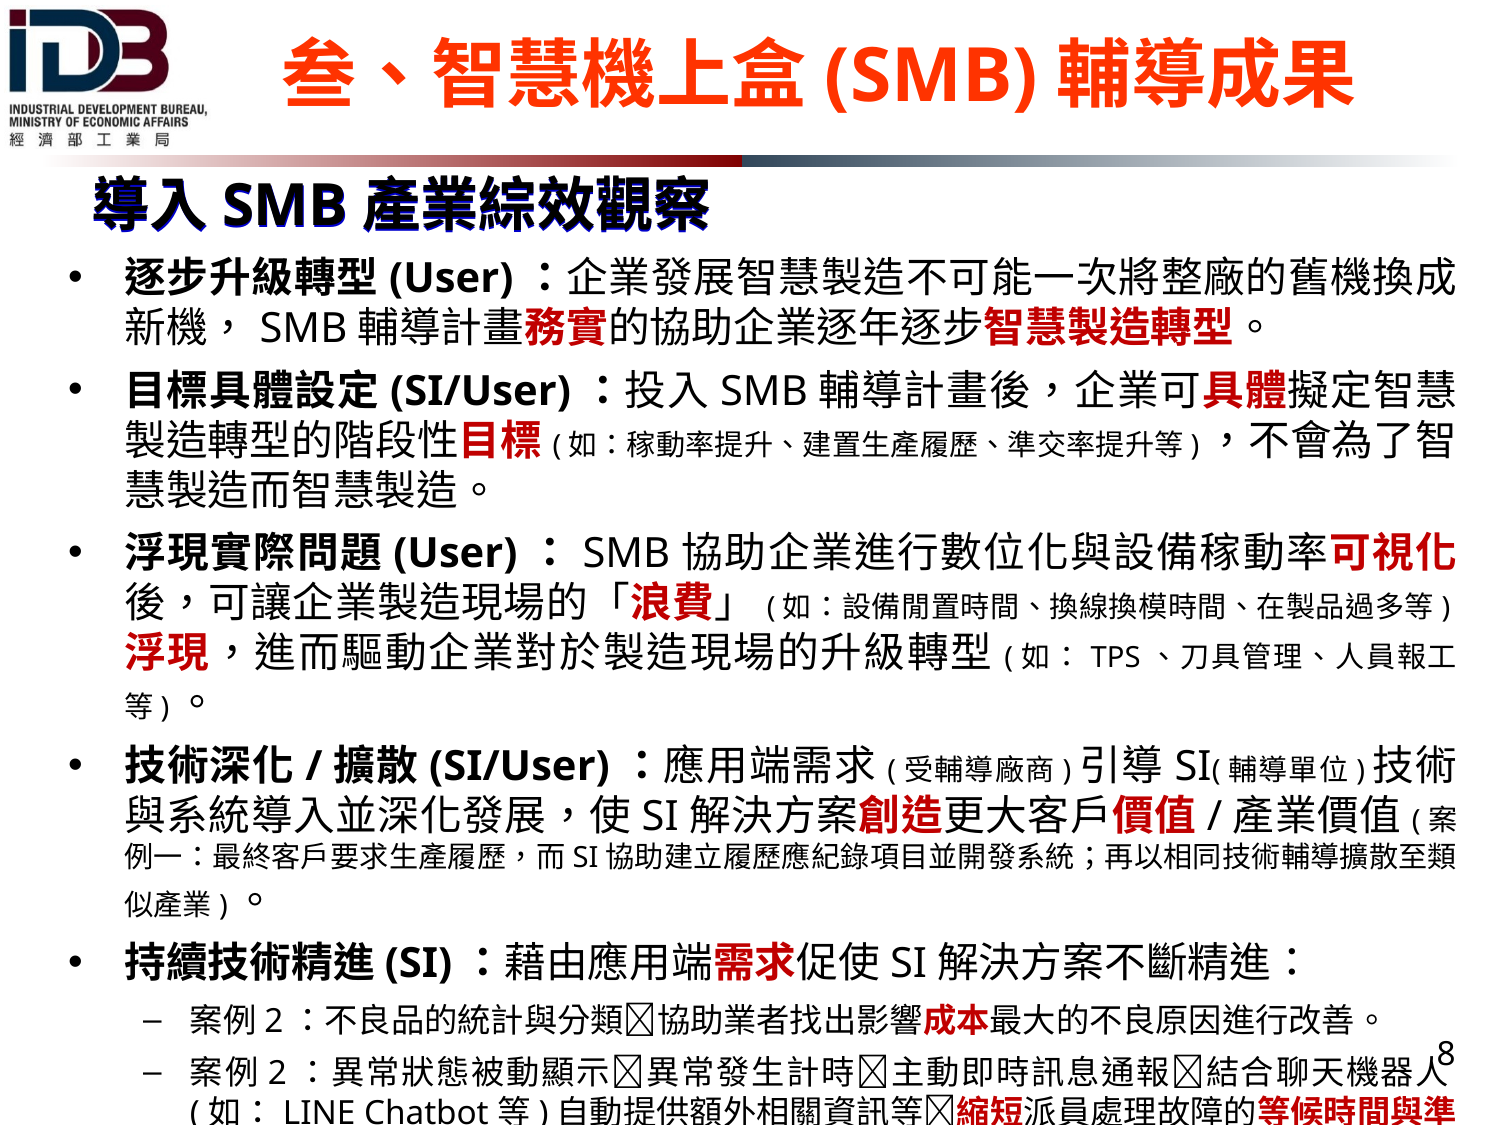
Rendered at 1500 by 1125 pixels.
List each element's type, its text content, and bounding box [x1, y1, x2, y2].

picture [4, 5, 211, 149]
text_box 8 [1158, 1093, 1471, 1100]
text_box 叁、智慧機上盒(SMB)輔導成果 [144, 7, 1495, 136]
text_box 導入SMB產業綜效觀察 [76, 159, 1426, 243]
text_box 逐步升級轉型(User)：企業發展智慧製造不可能一次將整廠的舊機換成新機，SMB輔導計畫務實的協助企業逐年逐步智慧製造轉型。 目標具體設定(SI/User)：投入SMB輔導計畫後，企業可具體擬定智慧製造轉型的階段性目標(如：稼動率提升、建置生產履歷、準交率提升等)，不會為了智慧製造而智慧製造。 浮現實際問題(User)：SMB協助企業進行數位化與設備稼動率可視化後，可讓企業製造現場的「浪費」(如：設備閒置時間、換線換模時間、在製品過多等)浮現，進而驅動企業對於製造現場的升級轉型(如：TPS、刀具管理、人員報工等)。 技術深化/擴散(SI/User)：應用端需求(受輔導廠商)引導SI(輔導單位)技術與系統導入並深化發展，使SI解決方案創造更大客戶價值/產業價值(案例一：最終客戶要求生產履歷，而SI協助建立履歷應紀錄項目並開發系統；再以相同技術輔導擴散至類似產業)。 持續技術精進(SI)：藉由應用端需求促使SI解決方案不斷精進： 案例2：不良品的統計與分類協助業者找出影響成本最大的不良原因進行改善。 案例2：異常狀態被動顯示異常發生計時主動即時訊息通報結合聊天機器人(如：LINE Chatbot等)自動提供額外相關資訊等縮短派員處理故障的等候時間與準備時間。 [53, 243, 1473, 1093]
